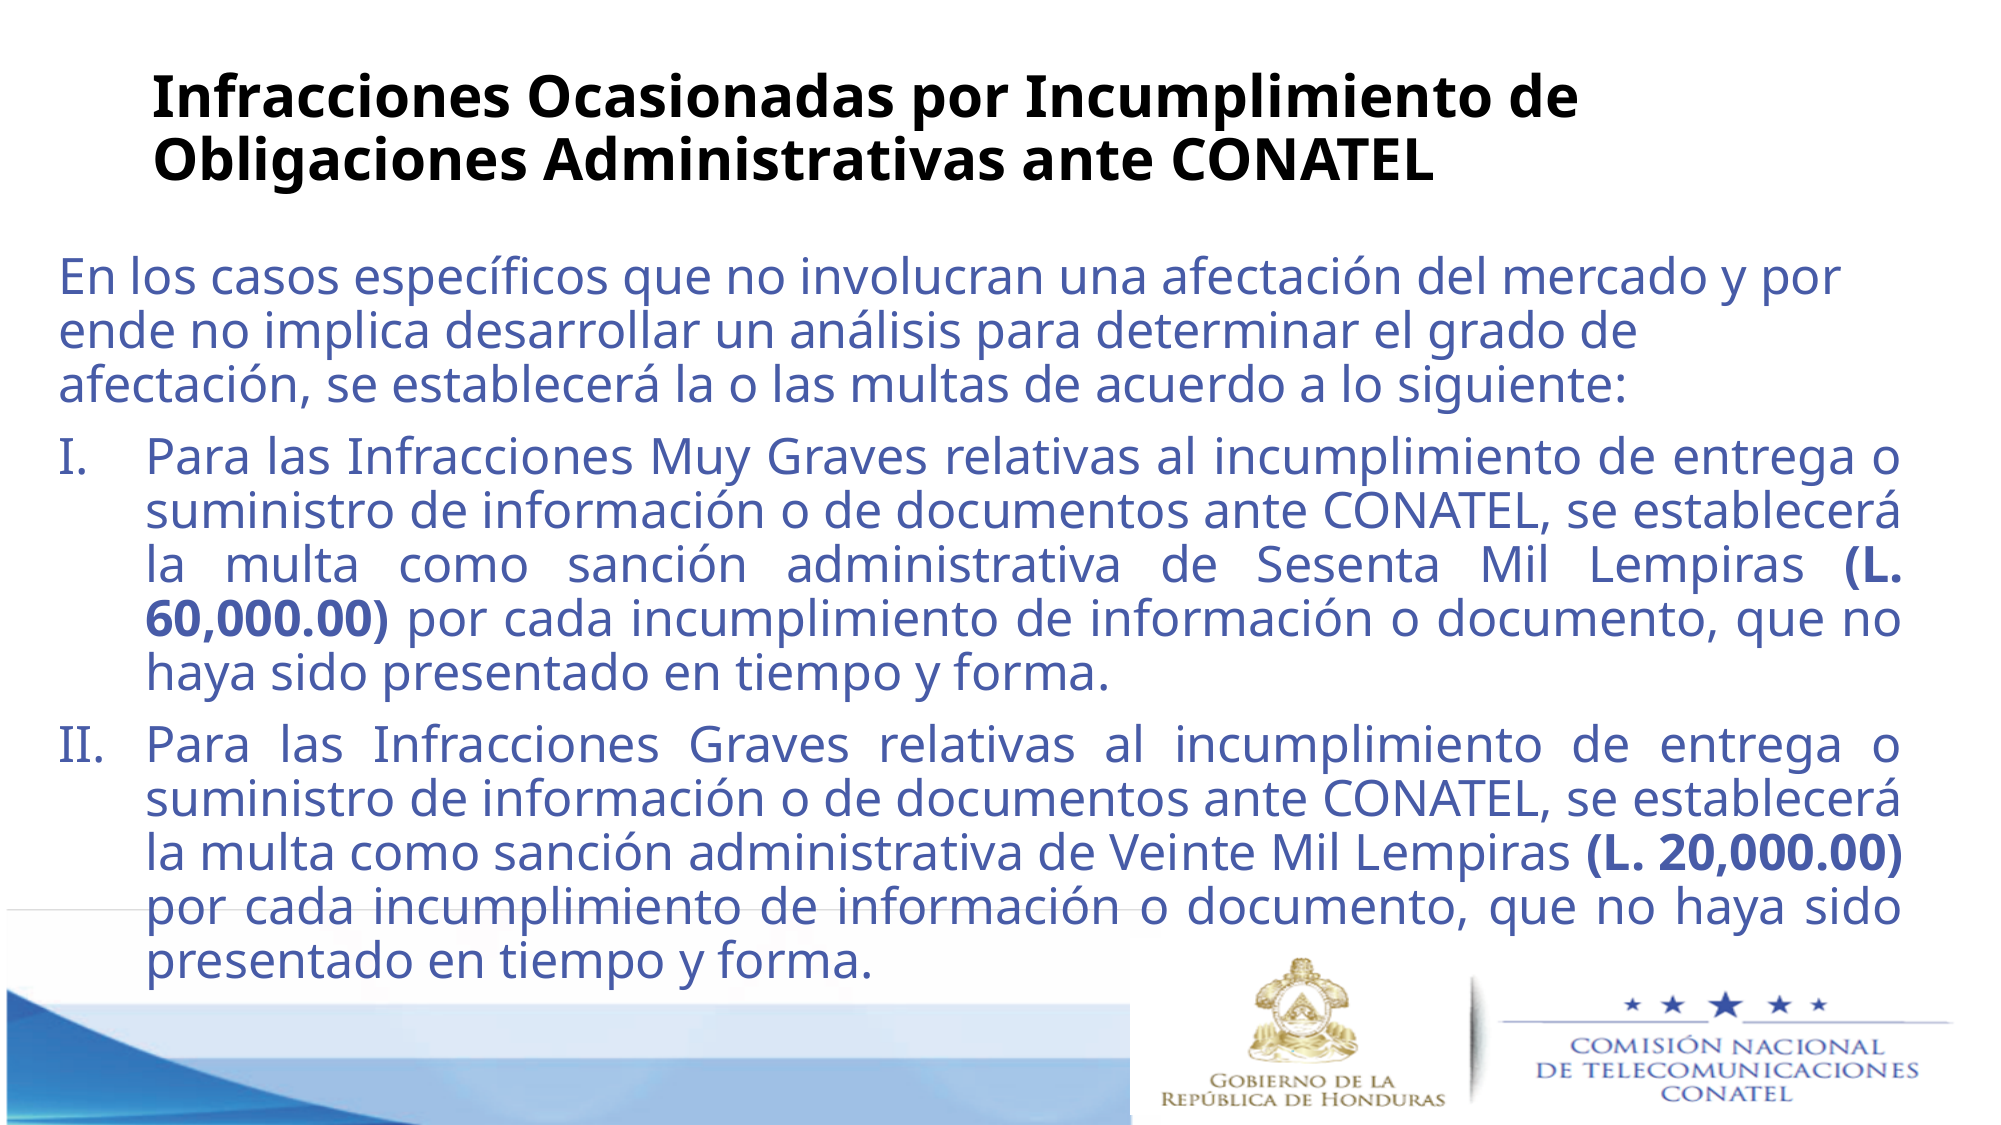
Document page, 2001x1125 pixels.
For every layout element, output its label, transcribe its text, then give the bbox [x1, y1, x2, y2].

picture [6, 857, 1963, 1125]
list En los casos específicos que no involucran una afectación del mercado y por ende no implica desarrollar un análisis para determinar el grado de afectación, se establecerá la o las multas de acuerdo a lo siguiente: Para las Infracciones Muy Graves relativas al incumplimiento de entrega o suministro de información o de documentos ante CONATEL, se establecerá la multa como sanción administrativa de Sesenta Mil Lempiras (L. 60,000.00) por cada incumplimiento de información o documento, que no haya sido presentado en tiempo y forma. Para las Infracciones Graves relativas al incumplimiento de entrega o suministro de información o de documentos ante CONATEL, se establecerá la multa como sanción administrativa de Veinte Mil Lempiras (L. 20,000.00) por cada incumplimiento de información o documento, que no haya sido presentado en tiempo y forma. [43, 244, 1919, 1014]
title Infracciones Ocasionadas por Incumplimiento de Obligaciones Administrativas ante CONATEL [137, 59, 1863, 244]
